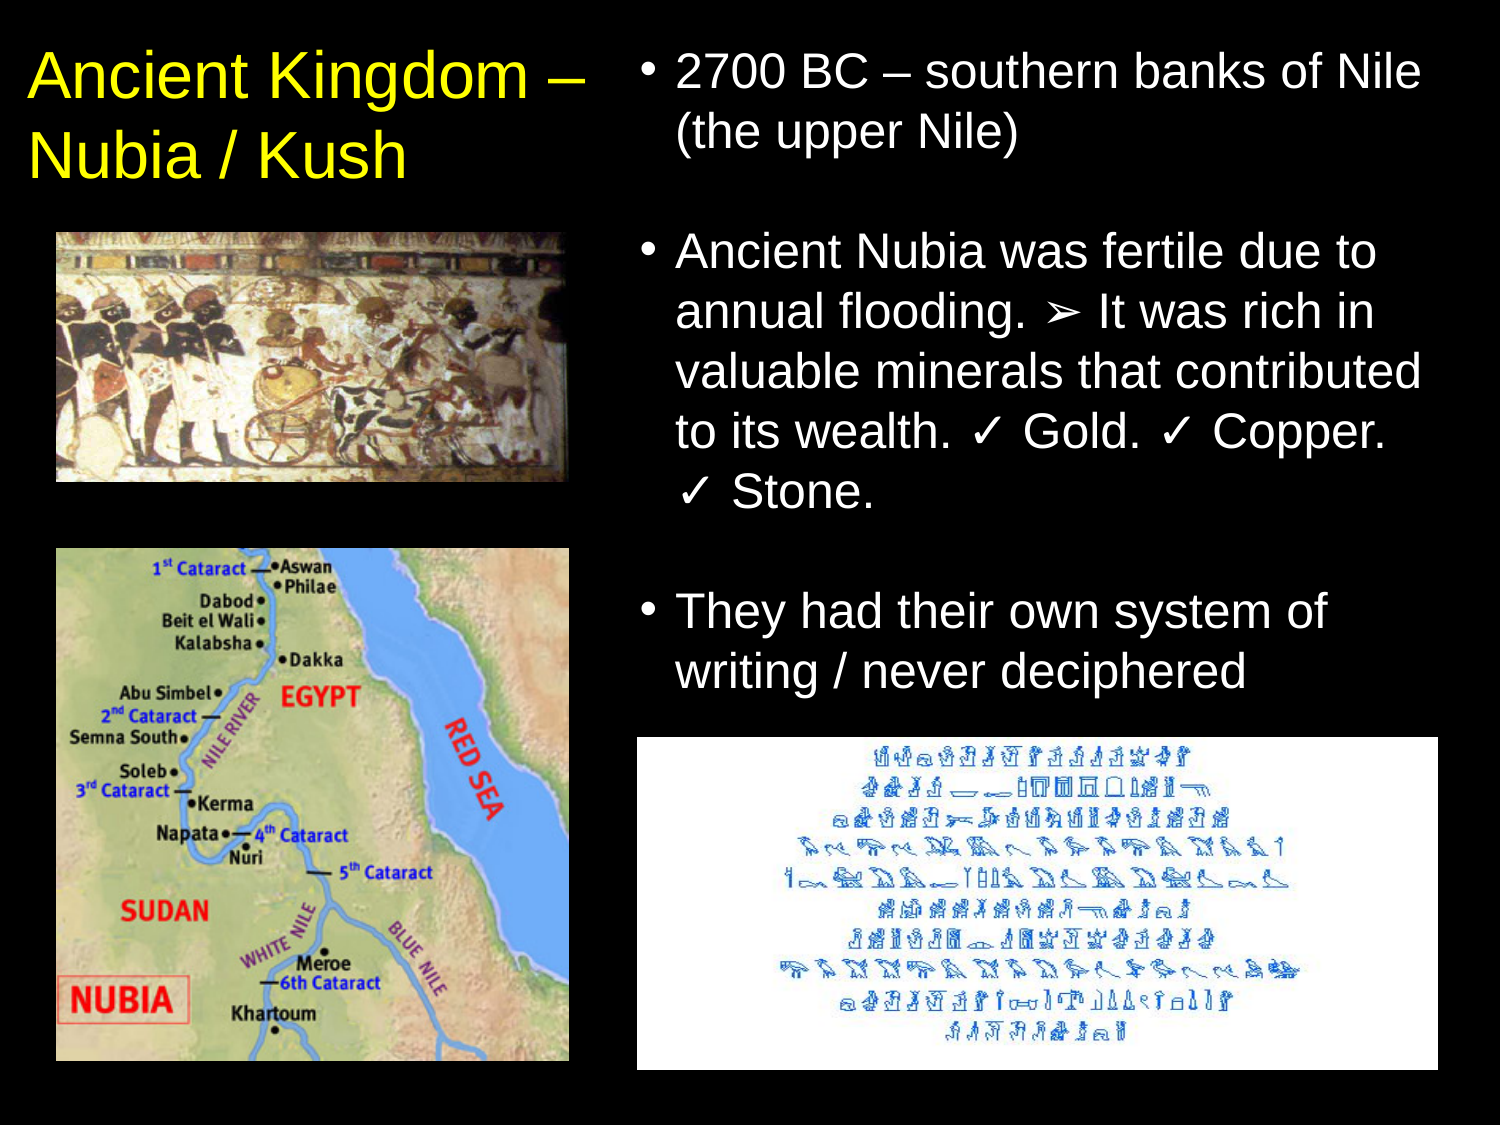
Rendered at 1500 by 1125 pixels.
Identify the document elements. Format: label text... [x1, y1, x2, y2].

picture [56, 231, 570, 483]
text_box [587, 5, 1475, 201]
picture [56, 547, 570, 1061]
text_box 2700 BC – southern banks of Nile (the upper Nile) Ancient Nubia was fertile due to annual flooding. ➢ It was rich in valuable minerals that contributed to its wealth. ✓ Gold. ✓ Copper. ✓ Stone. They had their own system of writing / never deciphered [624, 30, 1438, 826]
picture [637, 737, 1438, 1070]
title Ancient Kingdom – Nubia / Kush [12, 24, 638, 213]
